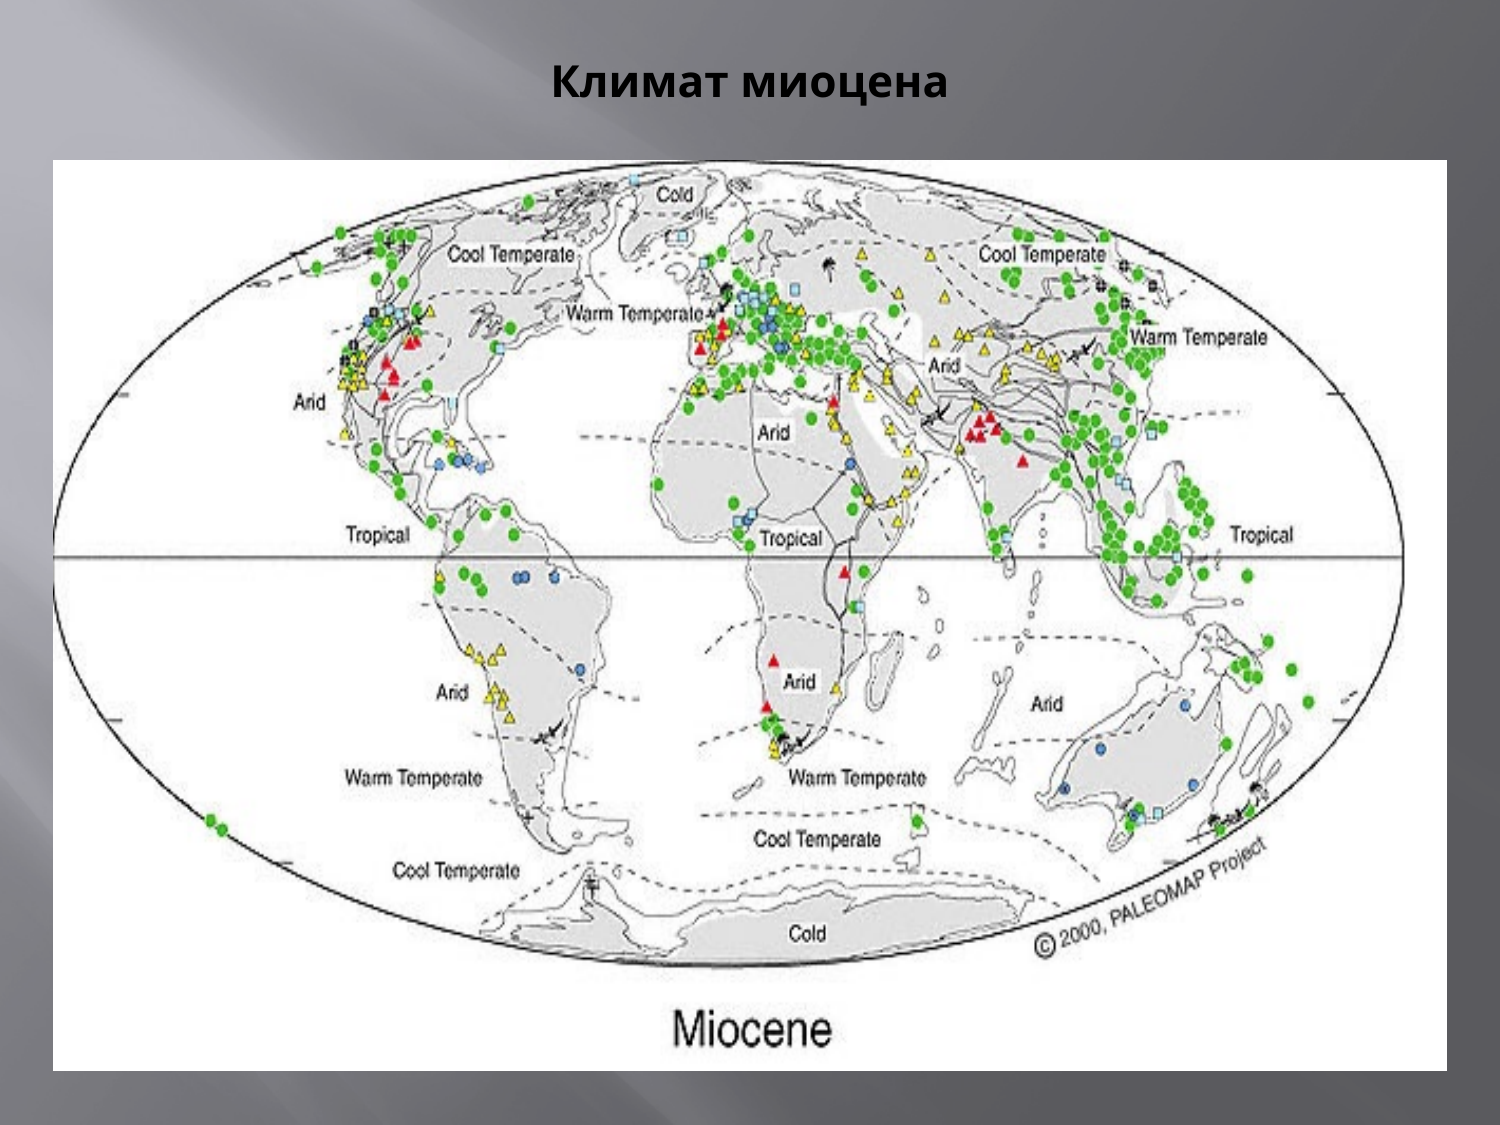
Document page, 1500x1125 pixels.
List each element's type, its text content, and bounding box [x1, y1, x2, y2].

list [52, 160, 1448, 1071]
title Климат миоцена [75, 45, 1425, 114]
